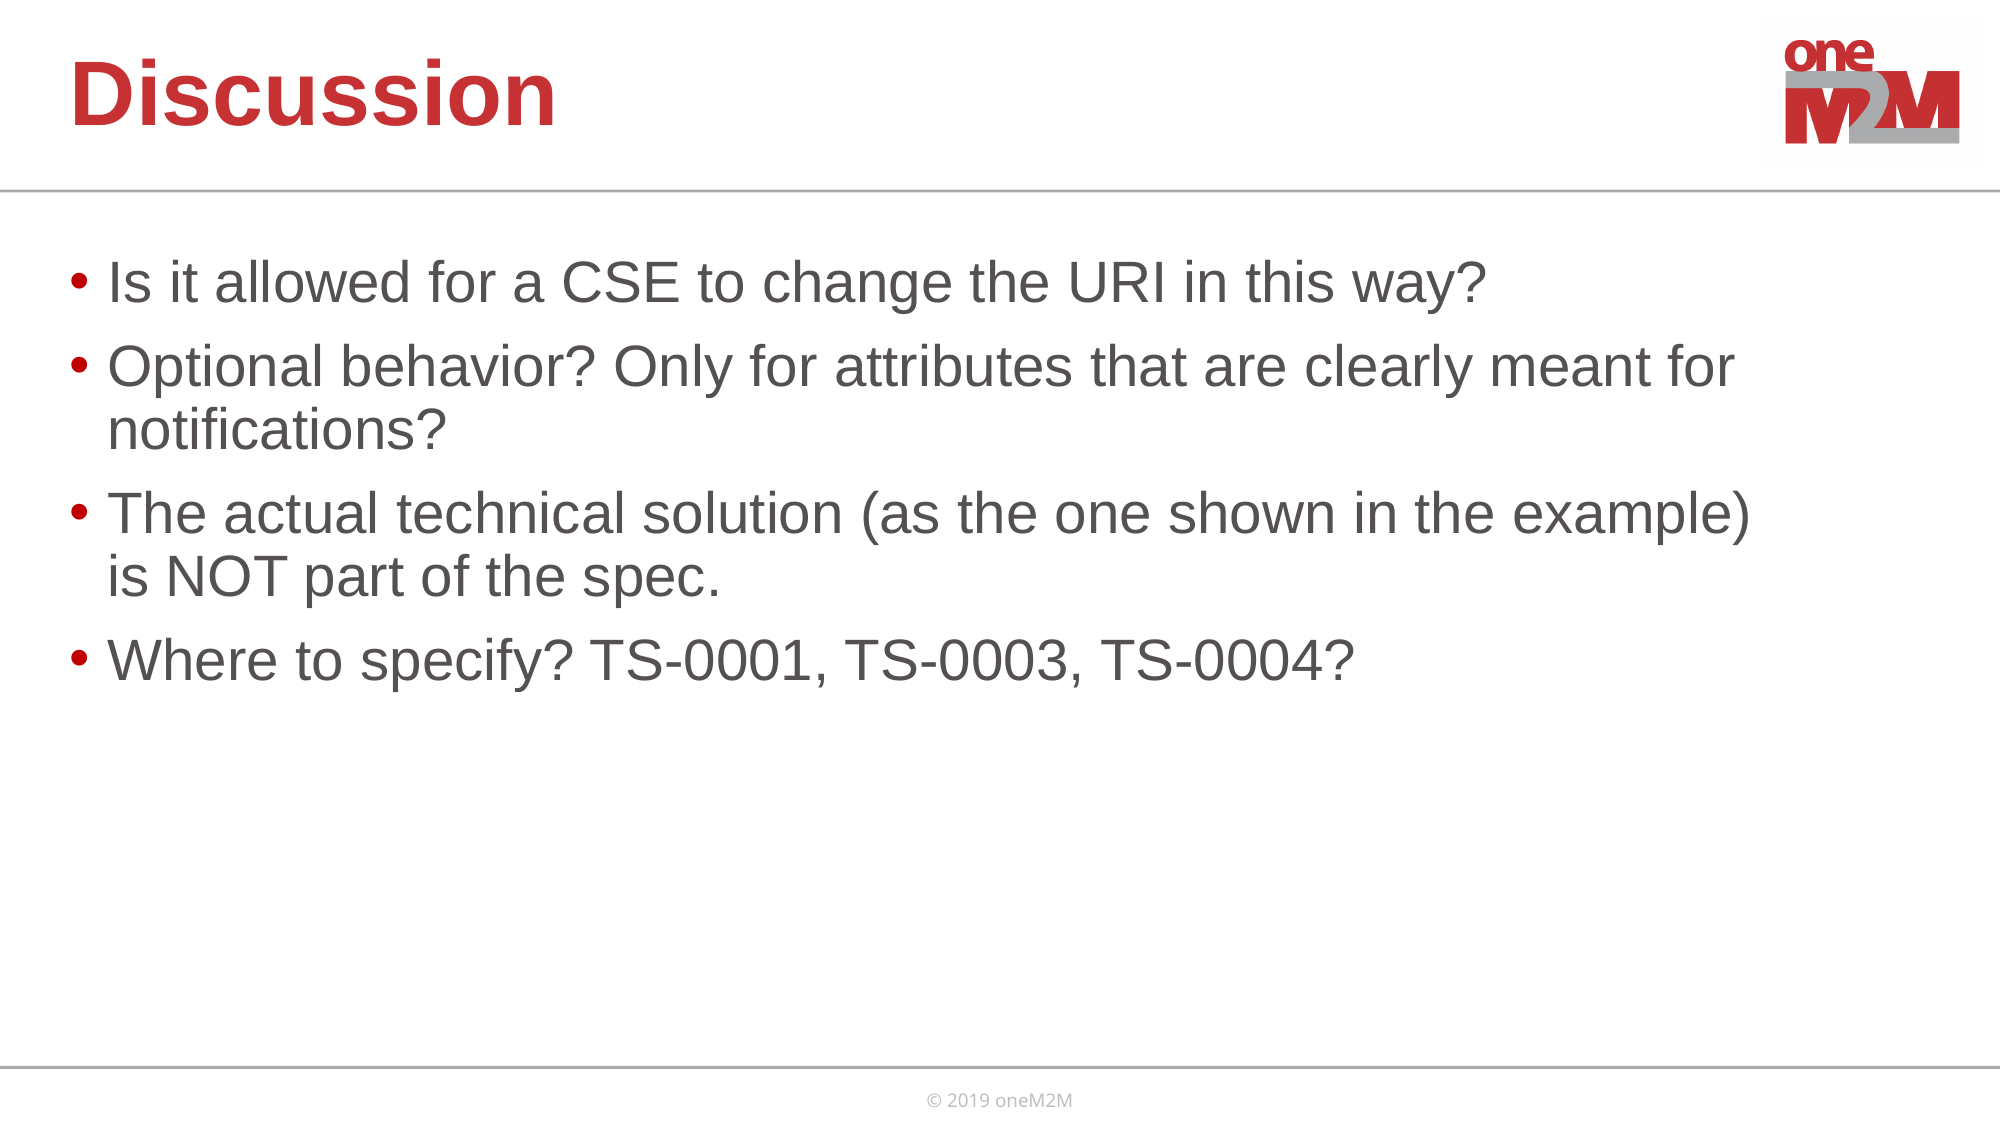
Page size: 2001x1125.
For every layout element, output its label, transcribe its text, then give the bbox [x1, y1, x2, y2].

list Is it allowed for a CSE to change the URI in this way? Optional behavior? Only for attributes that are clearly meant for notifications? The actual technical solution (as the one shown in the example) is NOT part of the spec. Where to specify? TS-0001, TS-0003, TS-0004? [54, 245, 1780, 959]
title Discussion [54, 0, 1343, 193]
picture [1763, 17, 1981, 166]
